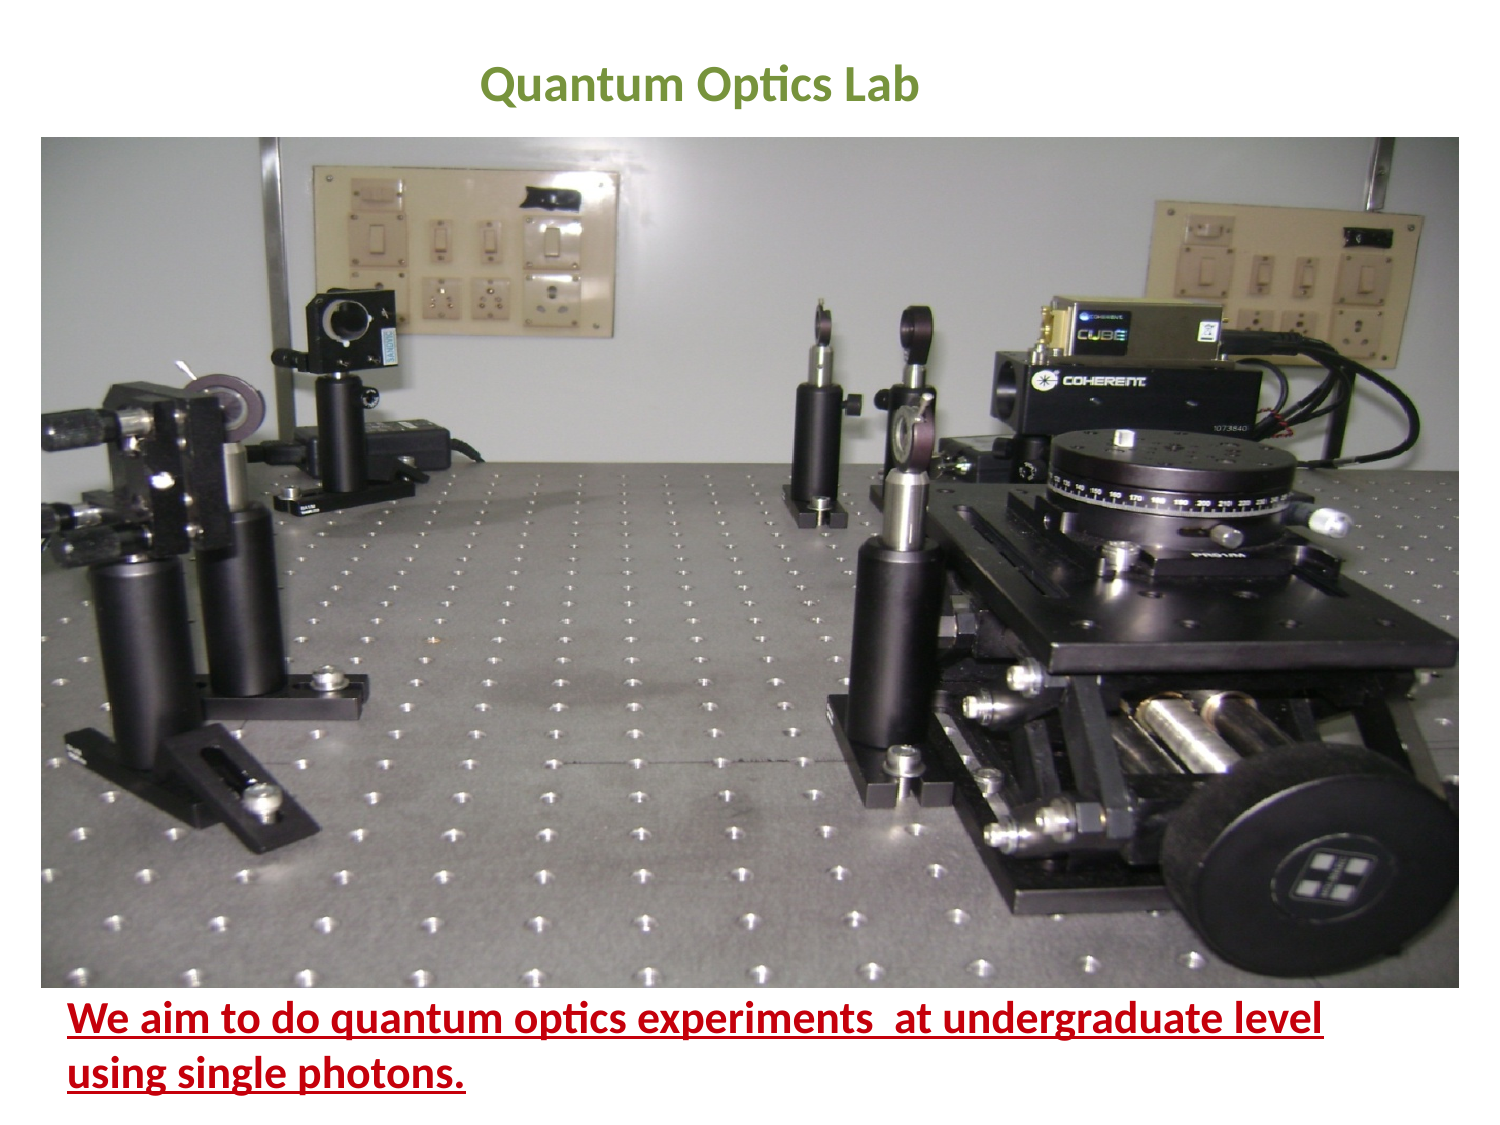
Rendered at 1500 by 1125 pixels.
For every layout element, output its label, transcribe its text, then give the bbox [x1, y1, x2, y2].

text_box Quantum Optics Lab [466, 42, 1117, 135]
text_box [53, 910, 1489, 1082]
text_box We aim to do quantum optics experiments at undergraduate level using single photons. [53, 980, 1475, 1045]
picture [41, 136, 1459, 988]
